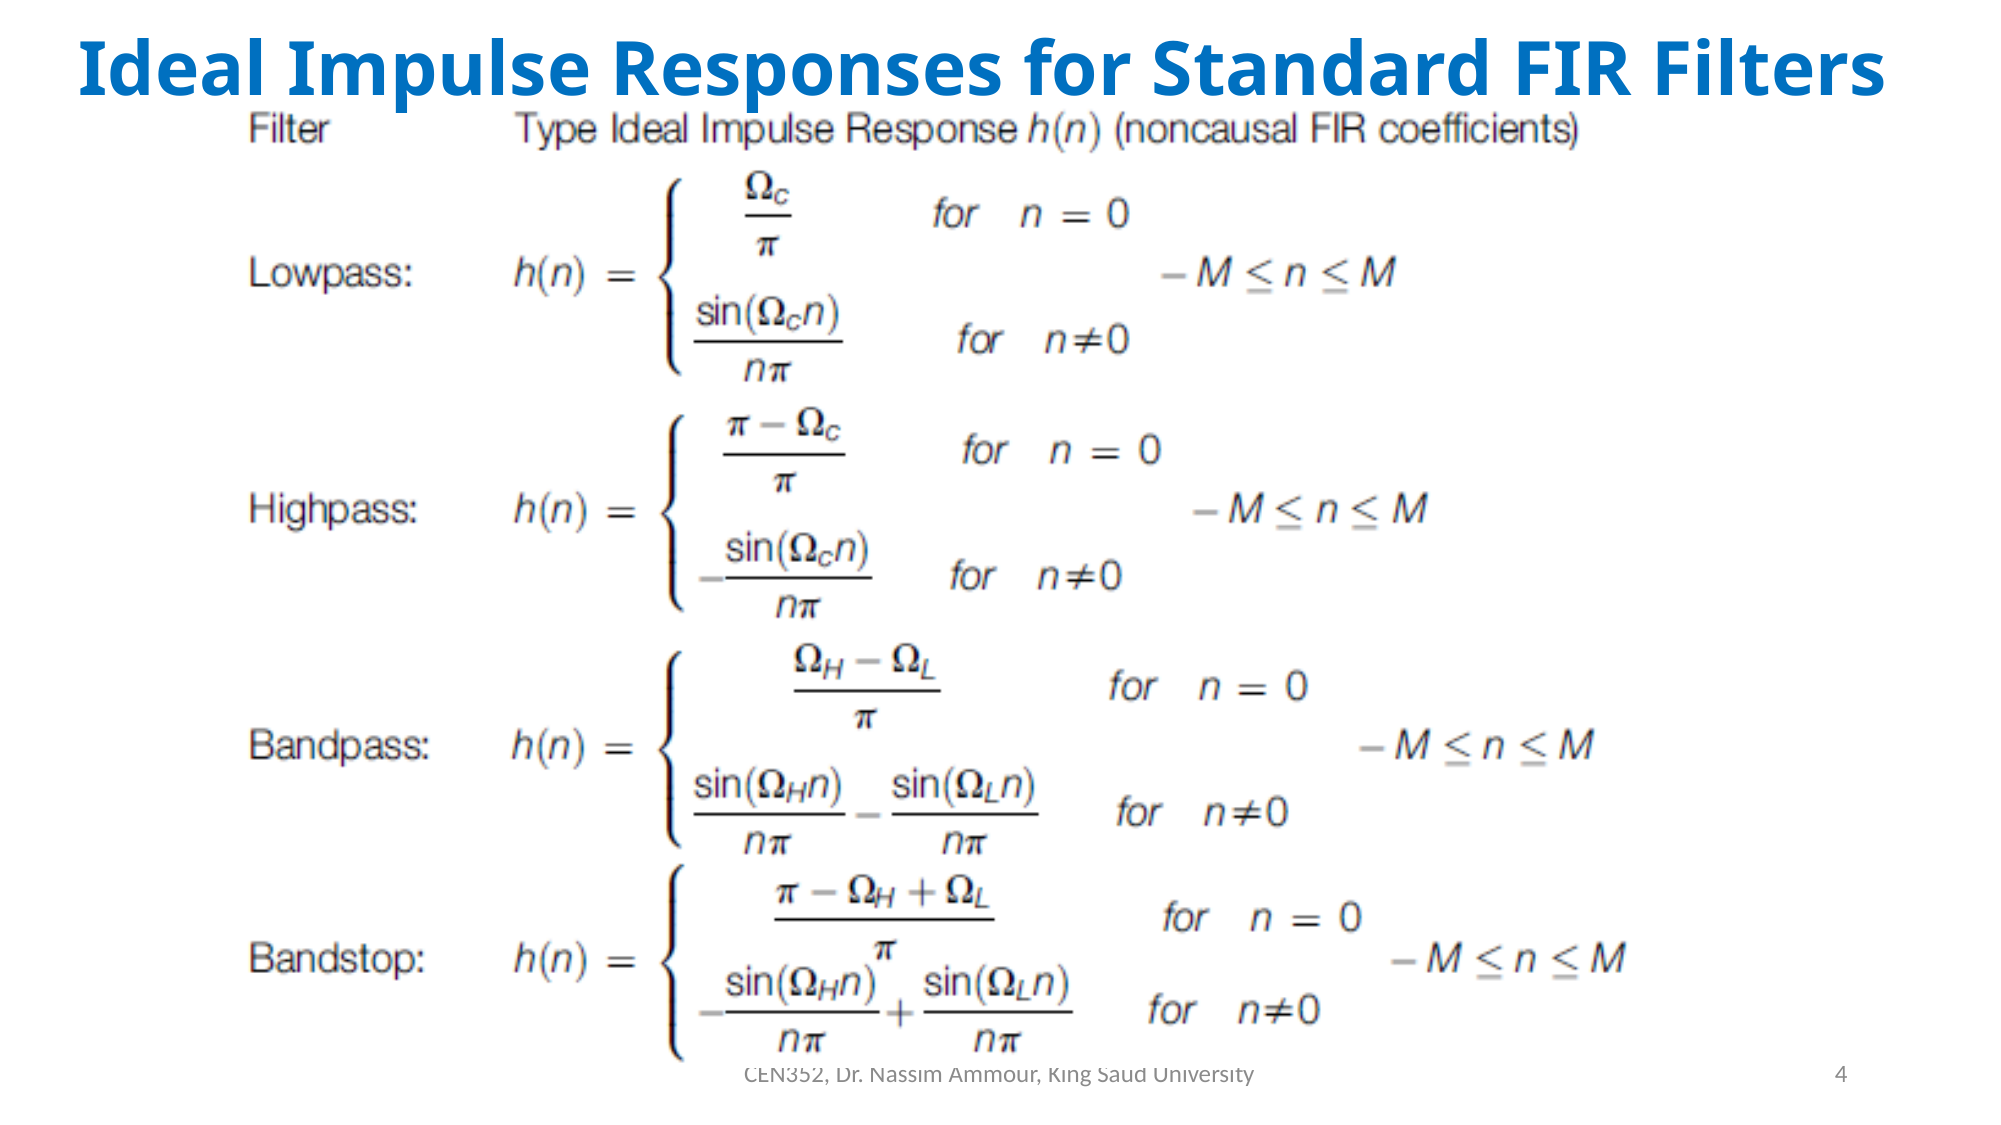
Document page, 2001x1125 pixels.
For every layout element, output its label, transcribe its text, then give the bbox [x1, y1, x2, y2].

text_box Ideal Impulse Responses for Standard FIR Filters [64, 0, 1904, 119]
footer CEN352, Dr. Nassim Ammour, King Saud University [662, 1068, 1338, 1103]
picture [237, 97, 1646, 1068]
slide_number 4 [1412, 1042, 1863, 1103]
